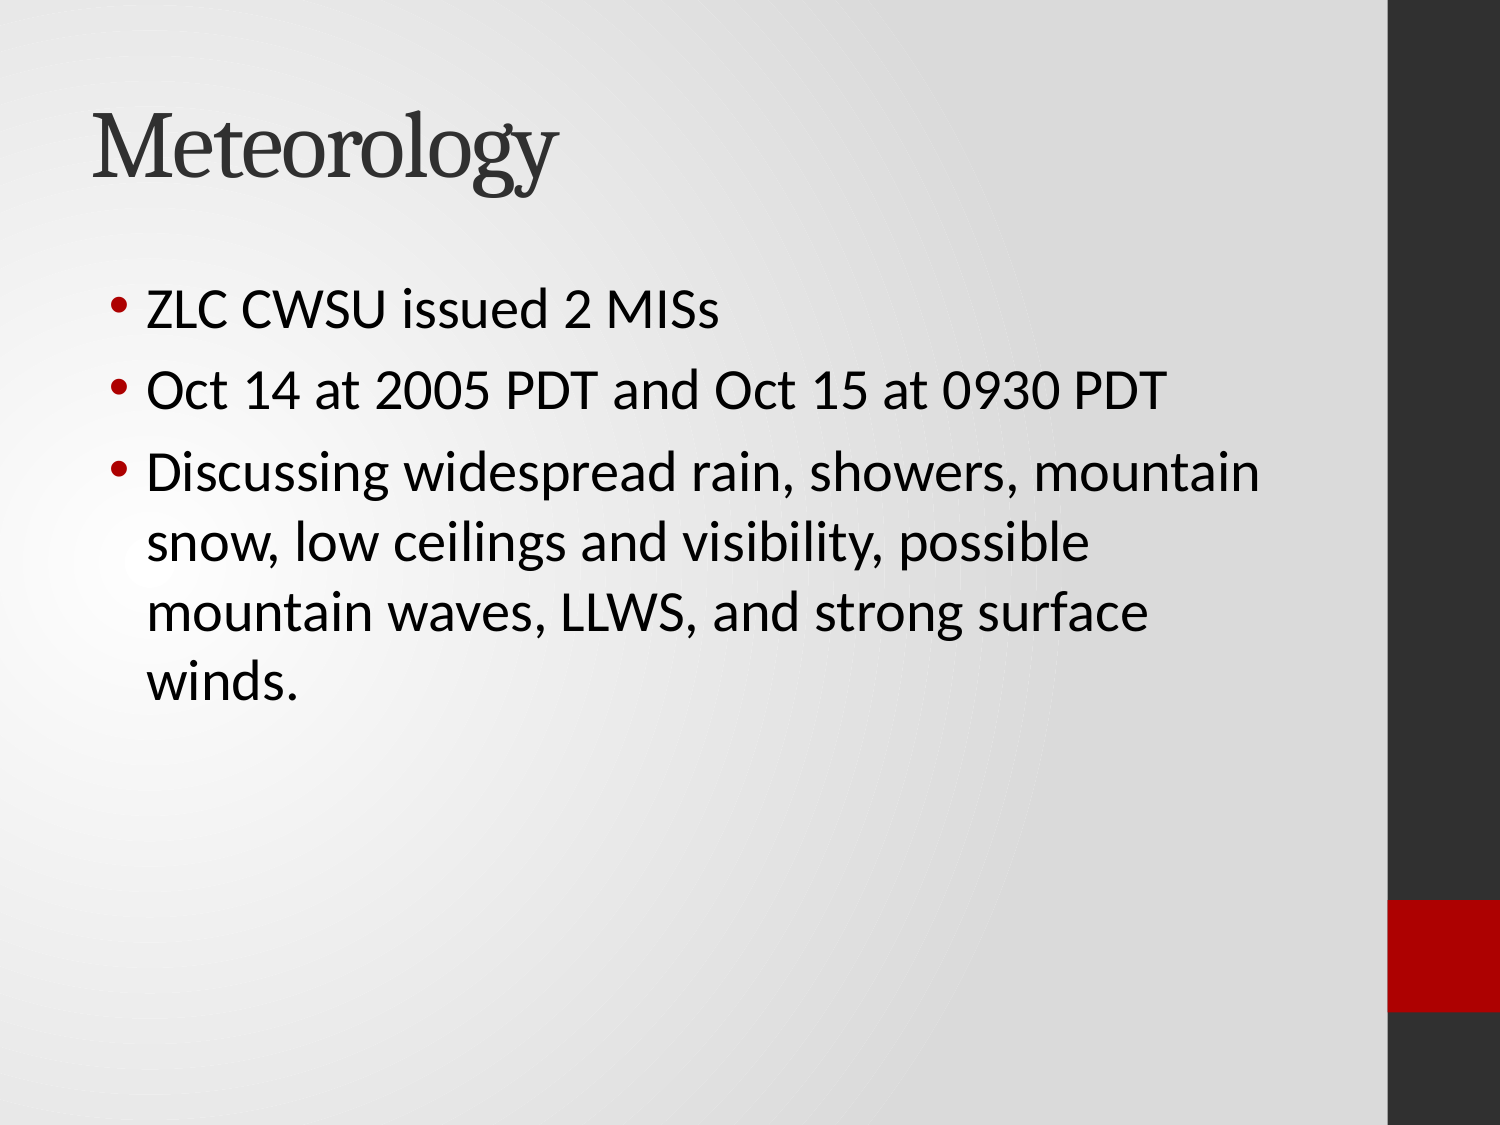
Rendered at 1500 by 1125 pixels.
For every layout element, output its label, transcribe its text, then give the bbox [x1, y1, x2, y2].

list ZLC CWSU issued 2 MISs Oct 14 at 2005 PDT and Oct 15 at 0930 PDT Discussing widespread rain, showers, mountain snow, low ceilings and visibility, possible mountain waves, LLWS, and strong surface winds. [75, 262, 1325, 1050]
title Meteorology [75, 45, 1325, 233]
